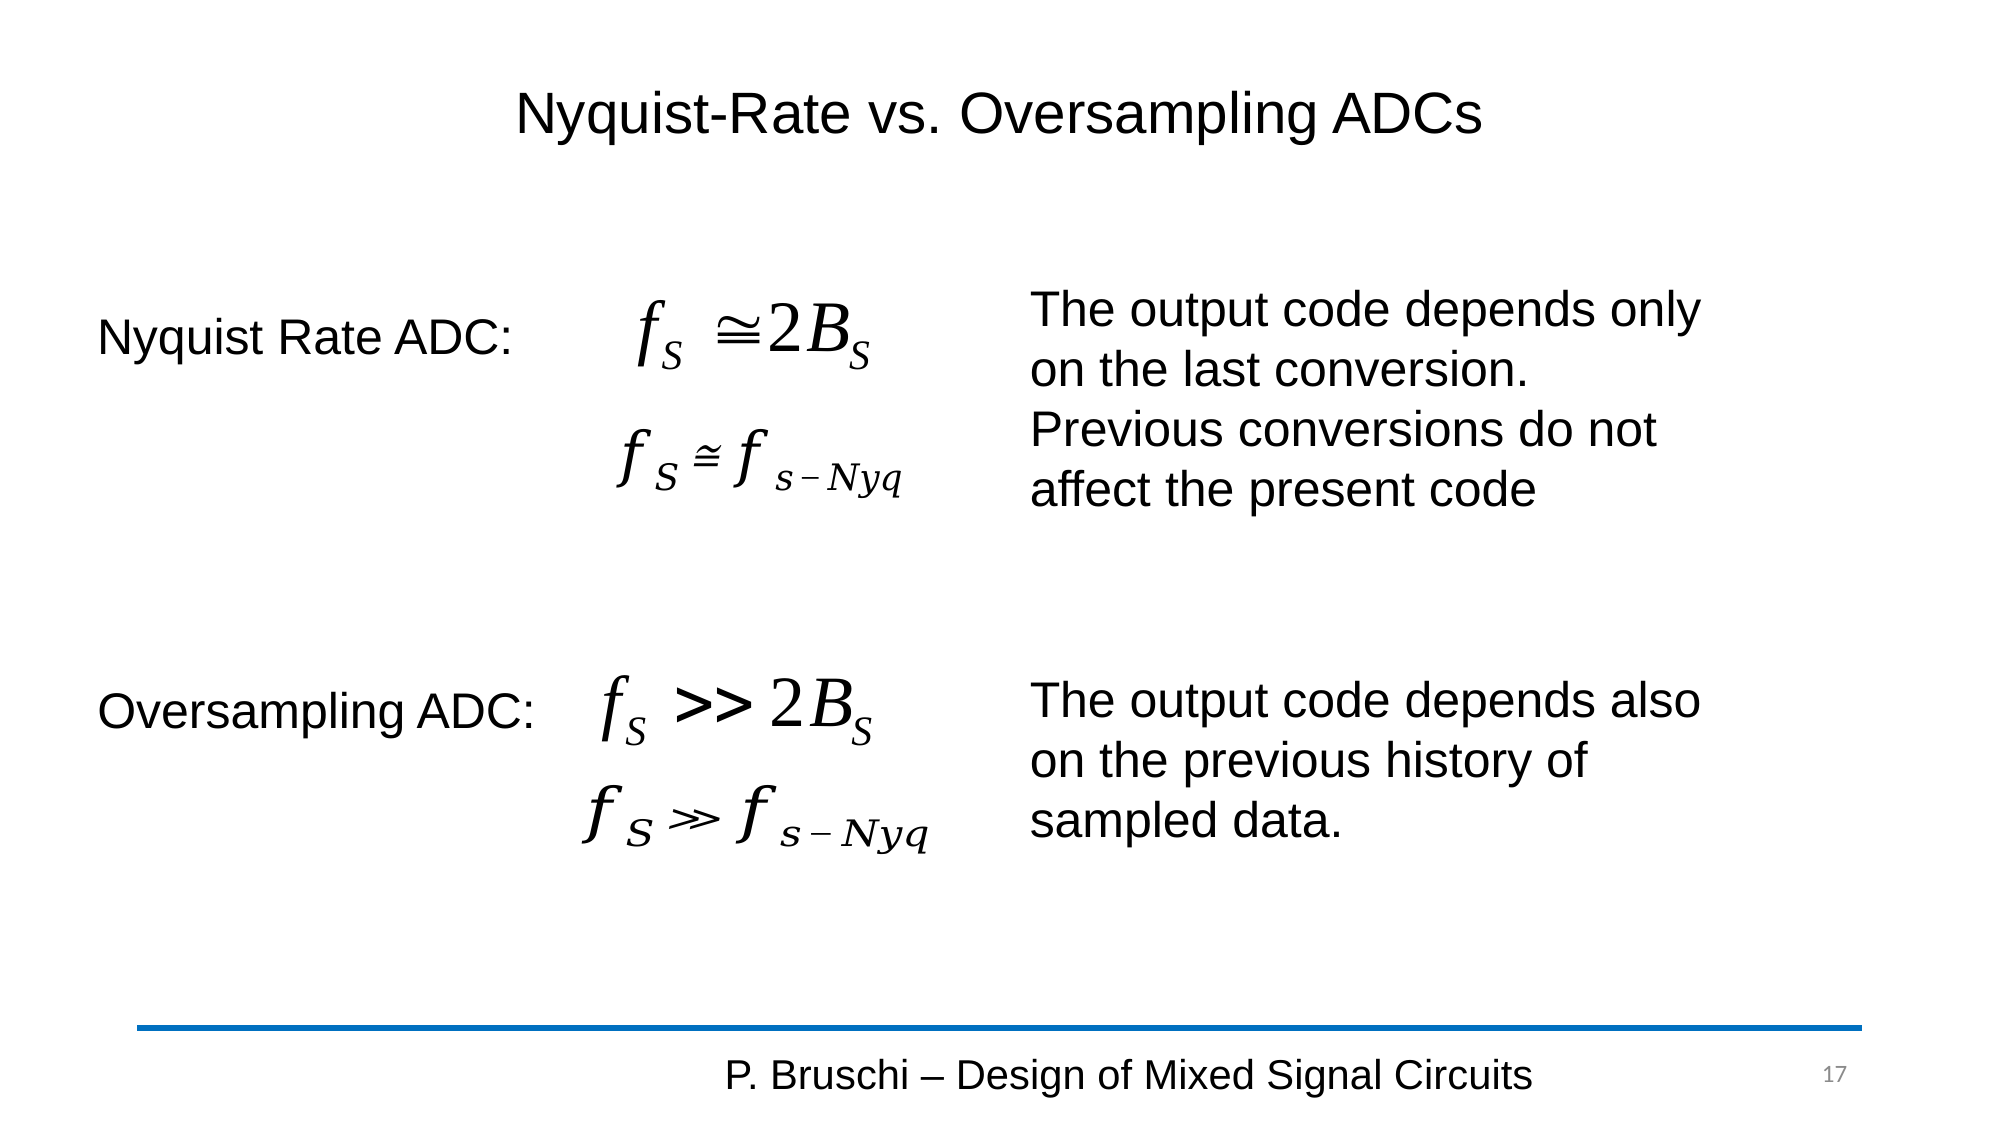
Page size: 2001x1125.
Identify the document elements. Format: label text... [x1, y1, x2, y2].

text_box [613, 278, 890, 388]
text_box The output code depends only on the last conversion. Previous conversions do not affect the present code [1014, 268, 1733, 524]
title Nyquist-Rate vs. Oversampling ADCs [137, 59, 1863, 169]
slide_number 17 [1718, 1042, 1863, 1103]
footer P. Bruschi – Design of Mixed Signal Circuits [662, 1042, 1596, 1103]
text_box Oversampling ADC: [82, 670, 566, 746]
text_box Nyquist Rate ADC: [82, 297, 543, 373]
text_box The output code depends also on the previous history of sampled data. [1014, 660, 1733, 856]
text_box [577, 654, 890, 763]
